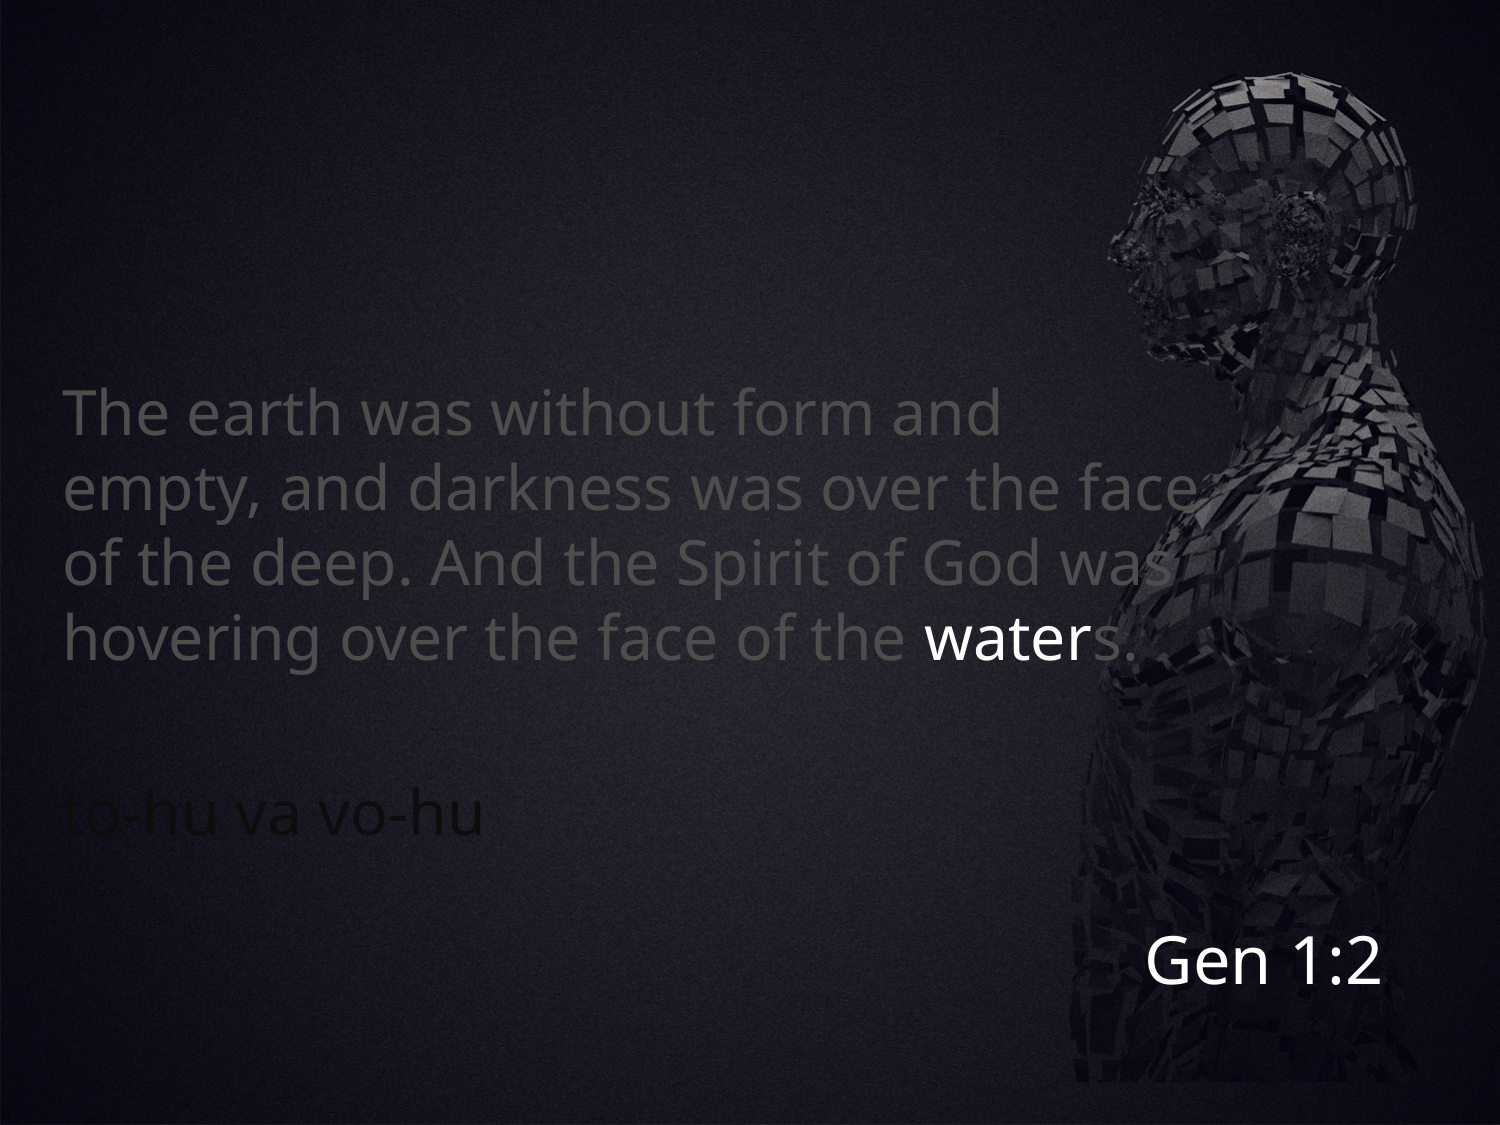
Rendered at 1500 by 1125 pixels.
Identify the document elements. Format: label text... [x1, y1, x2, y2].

list The earth was without form and empty, and darkness was over the face of the deep. And the Spirit of God was hovering over the face of the waters. to-hu va vo-hu [47, 242, 1220, 1066]
title Gen 1:2 [1220, 874, 1471, 1041]
picture [0, 0, 1500, 1125]
